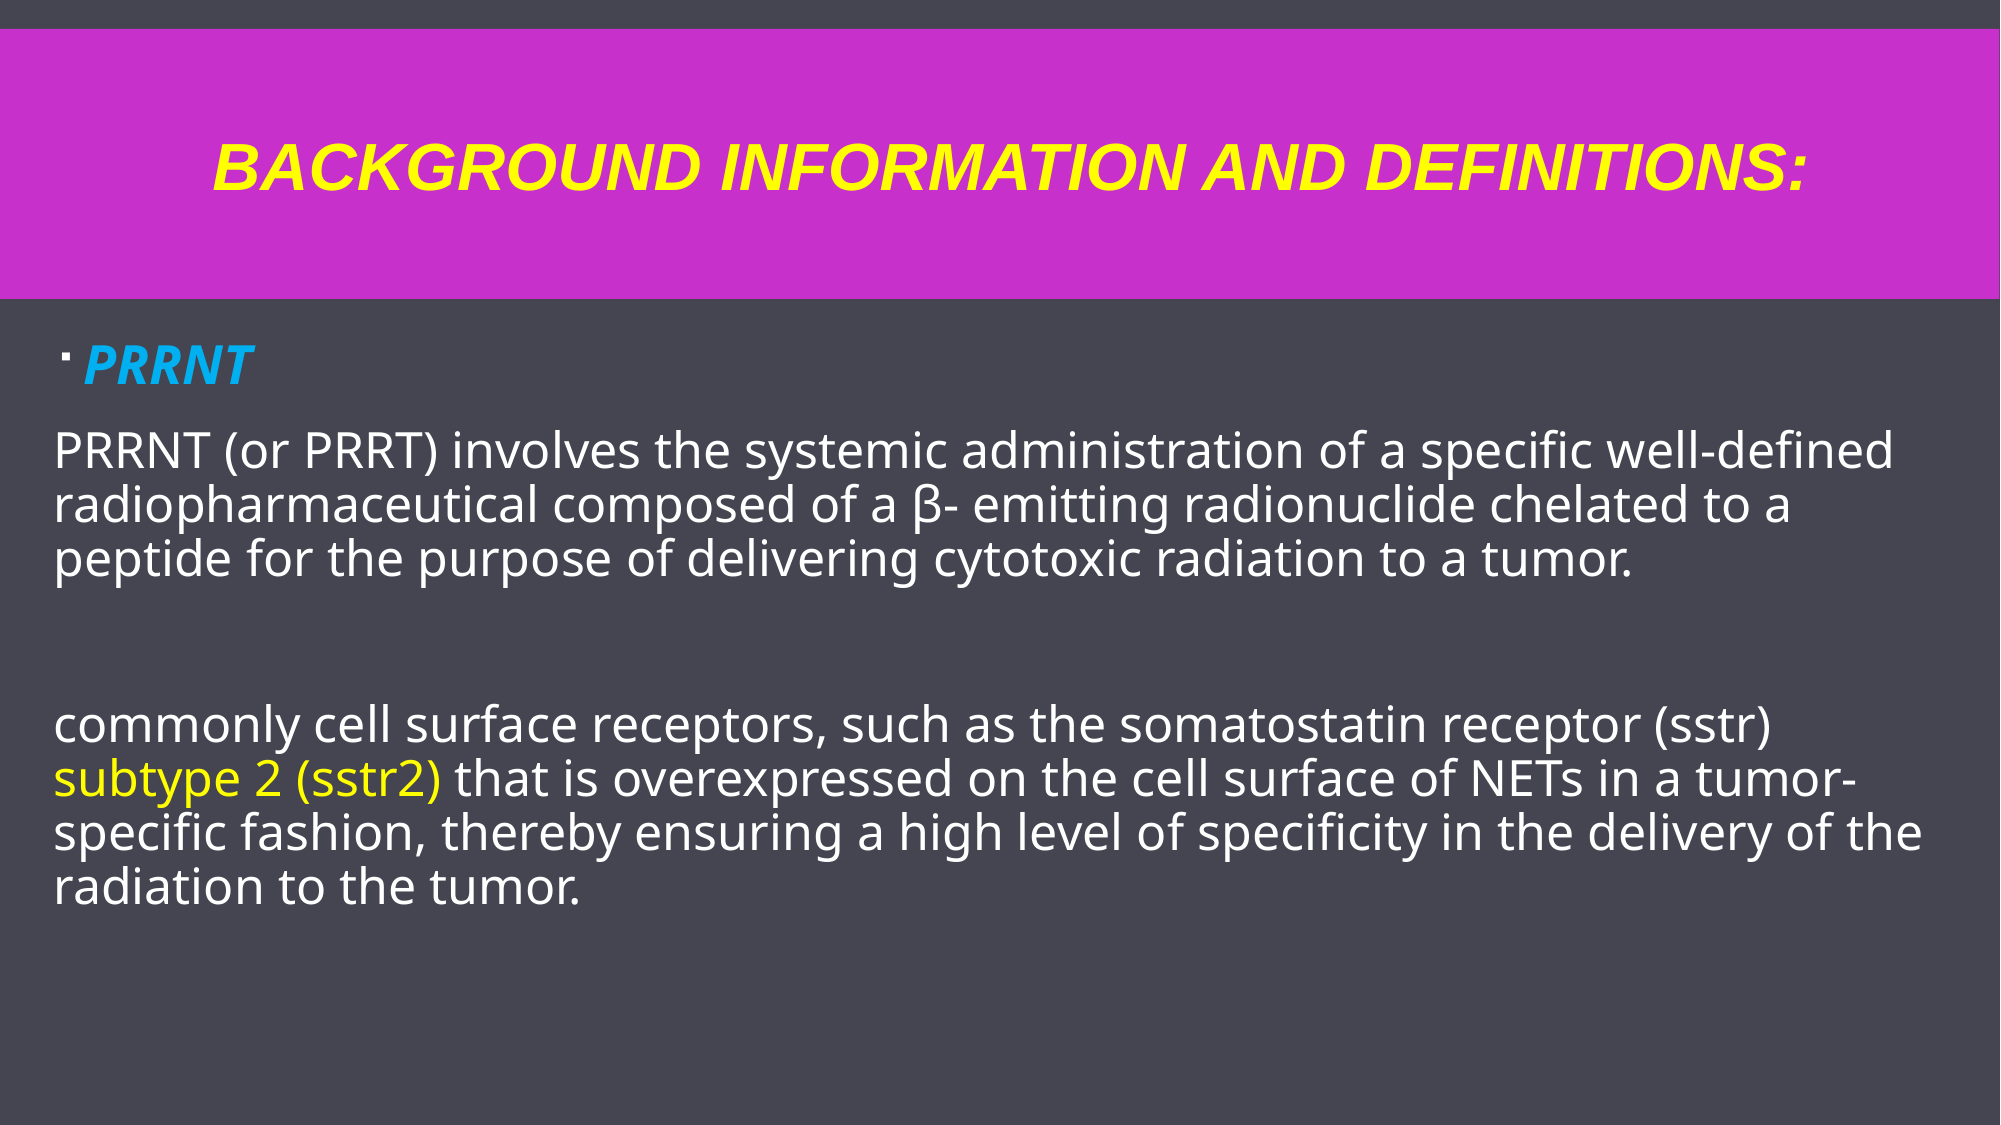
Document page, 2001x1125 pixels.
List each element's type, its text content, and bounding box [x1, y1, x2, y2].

list PRRNT PRRNT (or PRRT) involves the systemic administration of a specific well-defined radiopharmaceutical composed of a β- emitting radionuclide chelated to a peptide for the purpose of delivering cytotoxic radiation to a tumor. commonly cell surface receptors, such as the somatostatin receptor (sstr) subtype 2 (sstr2) that is overexpressed on the cell surface of NETs in a tumor-specific fashion, thereby ensuring a high level of specificity in the delivery of the radiation to the tumor. [38, 329, 1979, 1125]
title Background information and definitions: [197, 46, 1867, 295]
